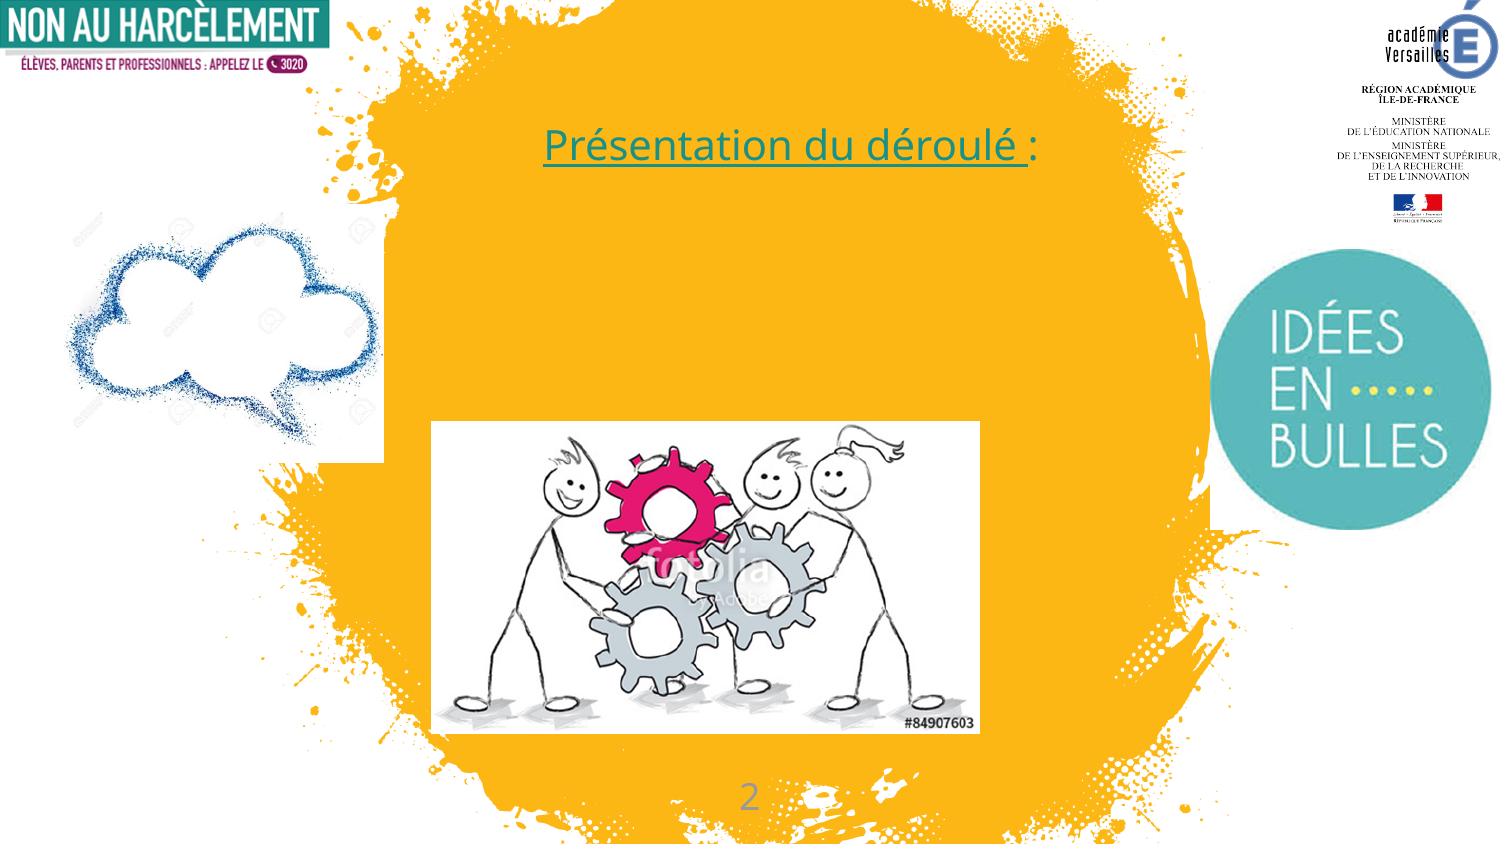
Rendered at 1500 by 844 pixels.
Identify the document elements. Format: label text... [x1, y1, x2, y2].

slide_number 2 [705, 766, 795, 832]
picture [0, 0, 1500, 844]
text_box Présentation du déroulé : [528, 111, 1054, 177]
